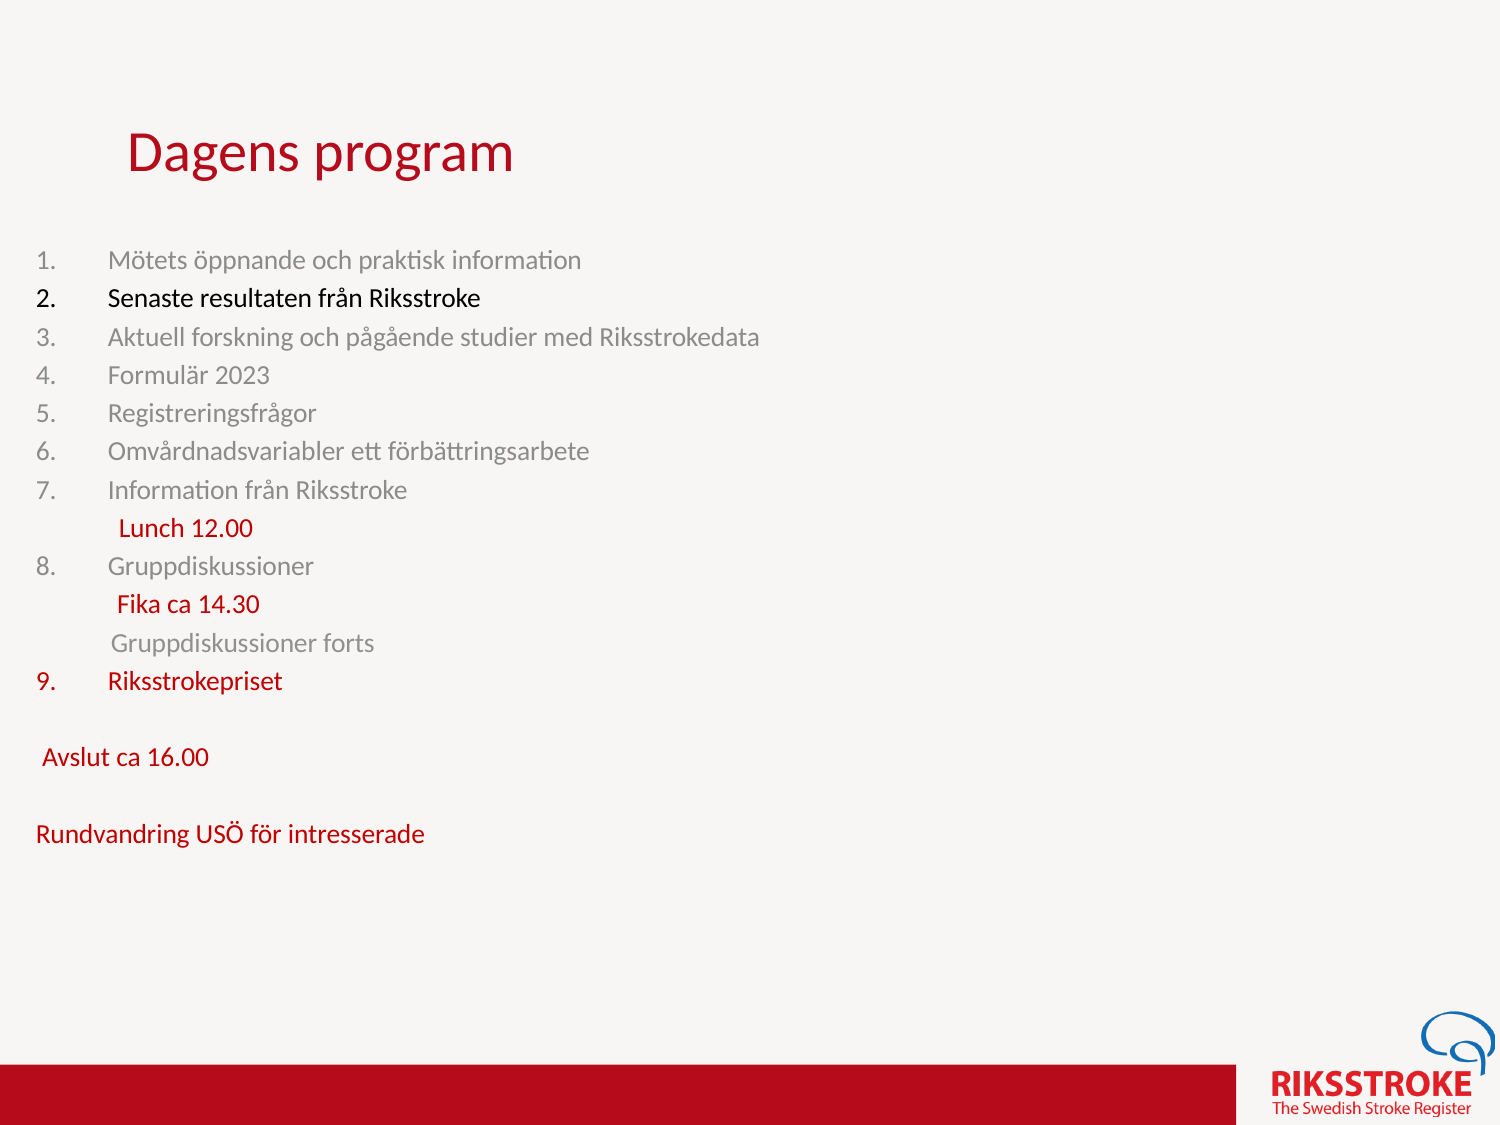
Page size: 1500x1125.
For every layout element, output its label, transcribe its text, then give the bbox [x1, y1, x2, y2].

subtitle Mötets öppnande och praktisk information Senaste resultaten från Riksstroke Aktuell forskning och pågående studier med Riksstrokedata Formulär 2023 Registreringsfrågor Omvårdnadsvariabler ett förbättringsarbete Information från Riksstroke Lunch 12.00 Gruppdiskussioner Fika ca 14.30 Gruppdiskussioner forts Riksstrokepriset Avslut ca 16.00 Rundvandring USÖ för intresserade [20, 234, 1363, 865]
title Dagens program [112, 27, 1388, 269]
